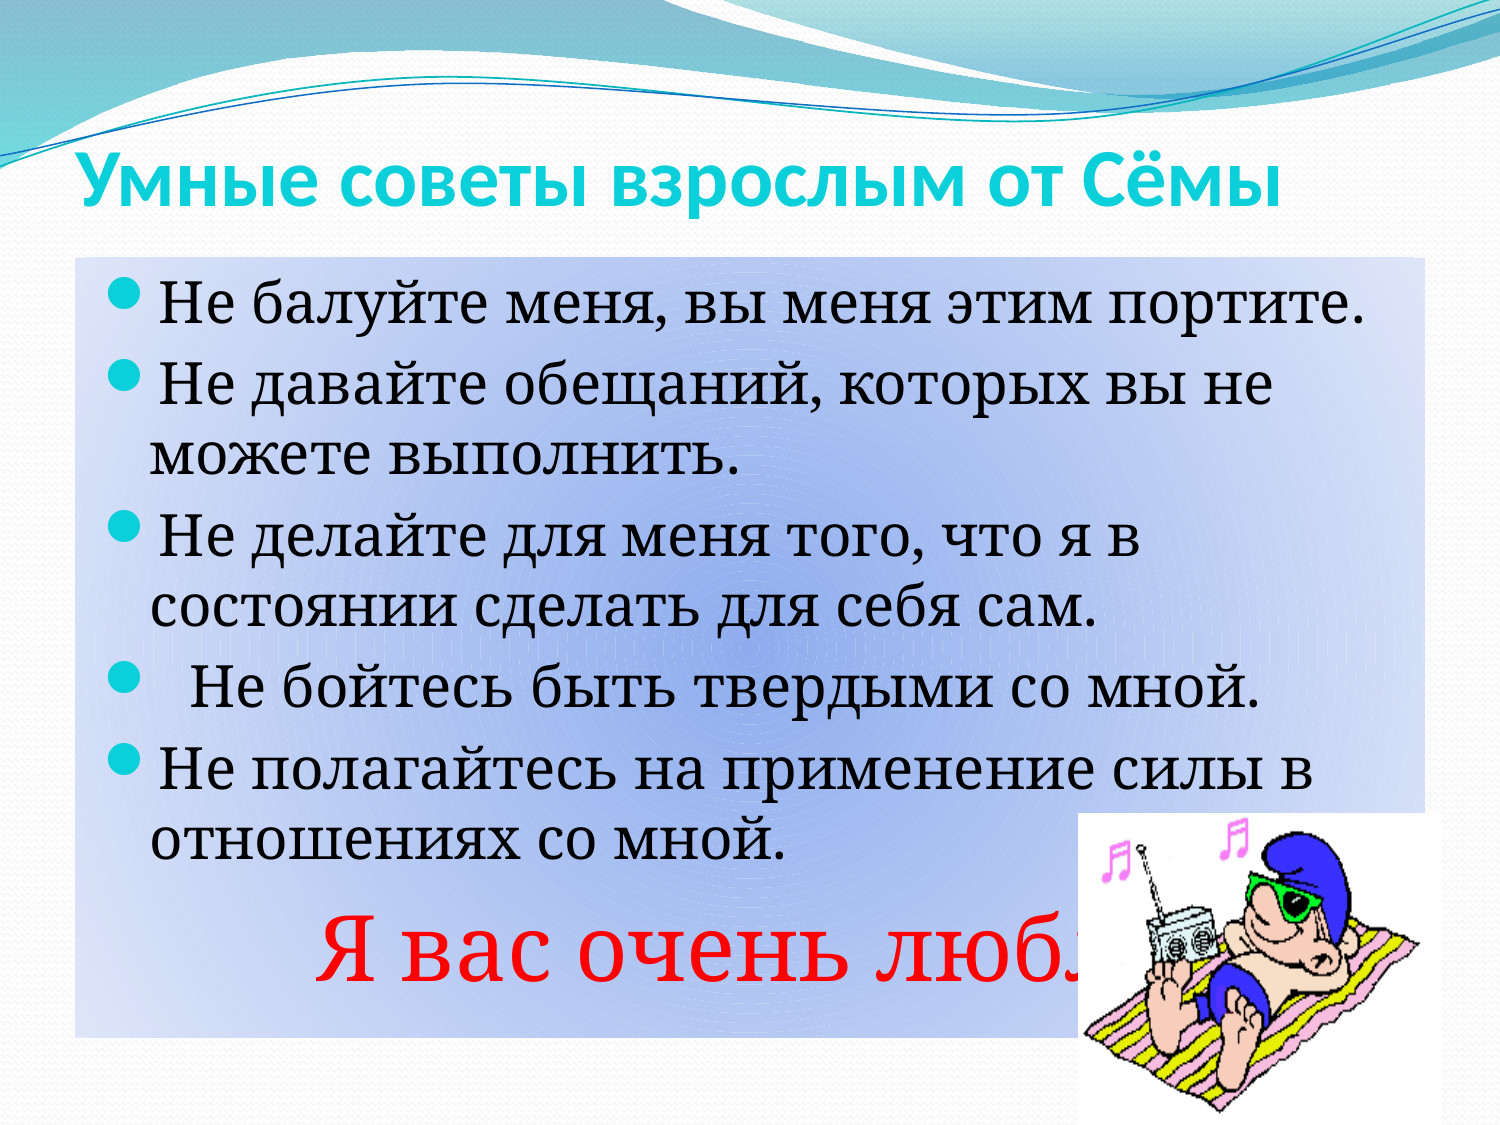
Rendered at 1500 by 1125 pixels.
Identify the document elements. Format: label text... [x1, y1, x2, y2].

title Умные советы взрослым от Сёмы [75, 115, 1425, 223]
picture [1077, 813, 1442, 1125]
list Не балуйте меня, вы меня этим портите. Не давайте обещаний, которых вы не можете выполнить. Не делайте для меня того, что я в состоянии сделать для себя сам. Не бойтесь быть твердыми со мной. Не полагайтесь на применение силы в отношениях со мной. Я вас очень люблю! [75, 257, 1425, 1038]
